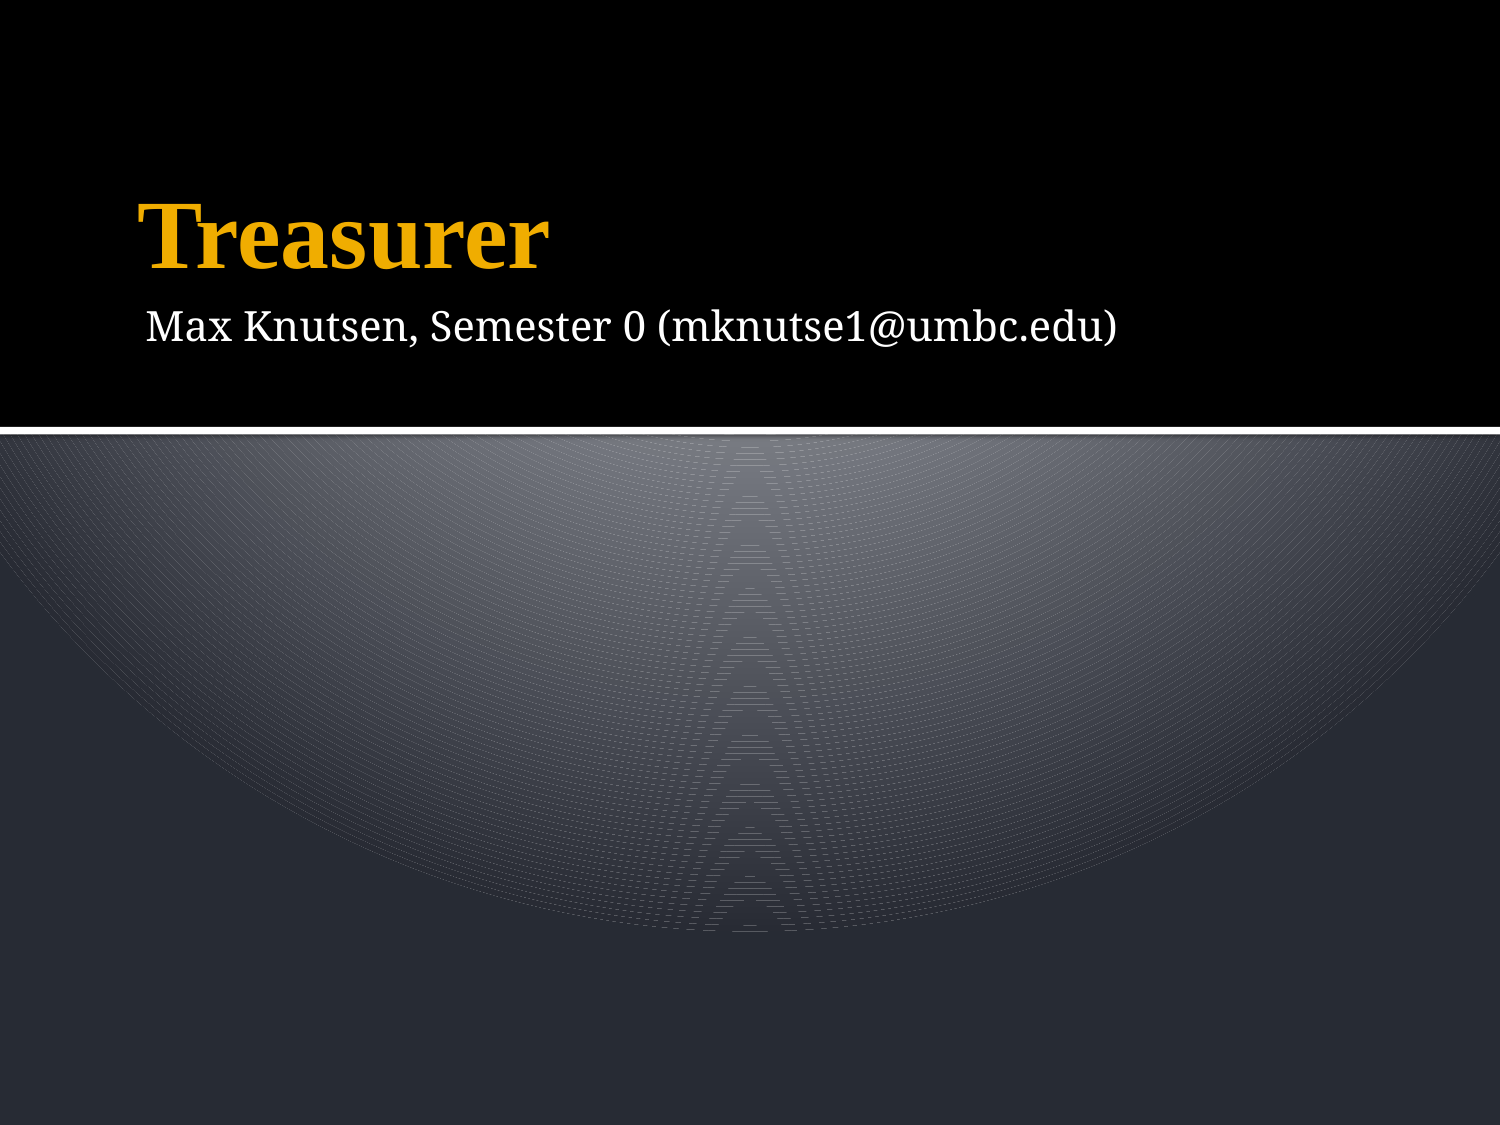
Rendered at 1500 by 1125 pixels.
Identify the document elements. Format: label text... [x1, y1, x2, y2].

title Treasurer [123, 19, 1438, 288]
list Max Knutsen, Semester 0 (mknutse1@umbc.edu) [121, 299, 1438, 413]
